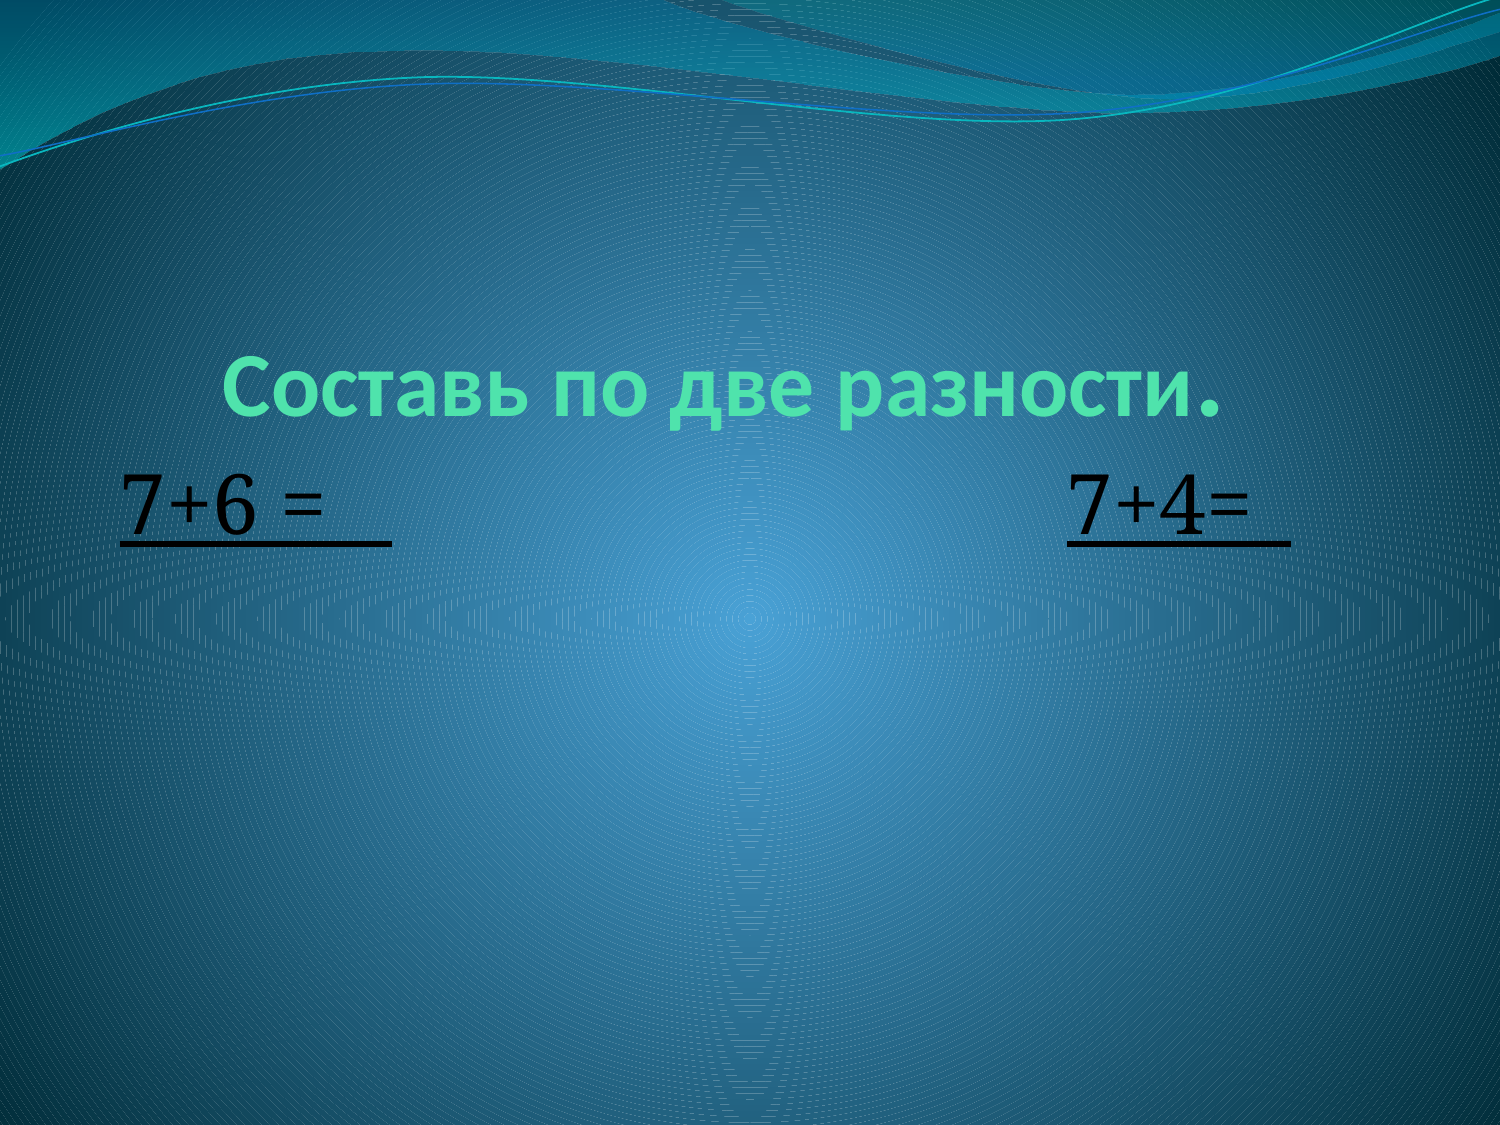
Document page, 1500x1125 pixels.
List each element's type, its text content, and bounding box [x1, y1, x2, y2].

list 7+6 = 7+4=_ [112, 444, 1388, 693]
title Составь по две разности. [86, 216, 1362, 440]
